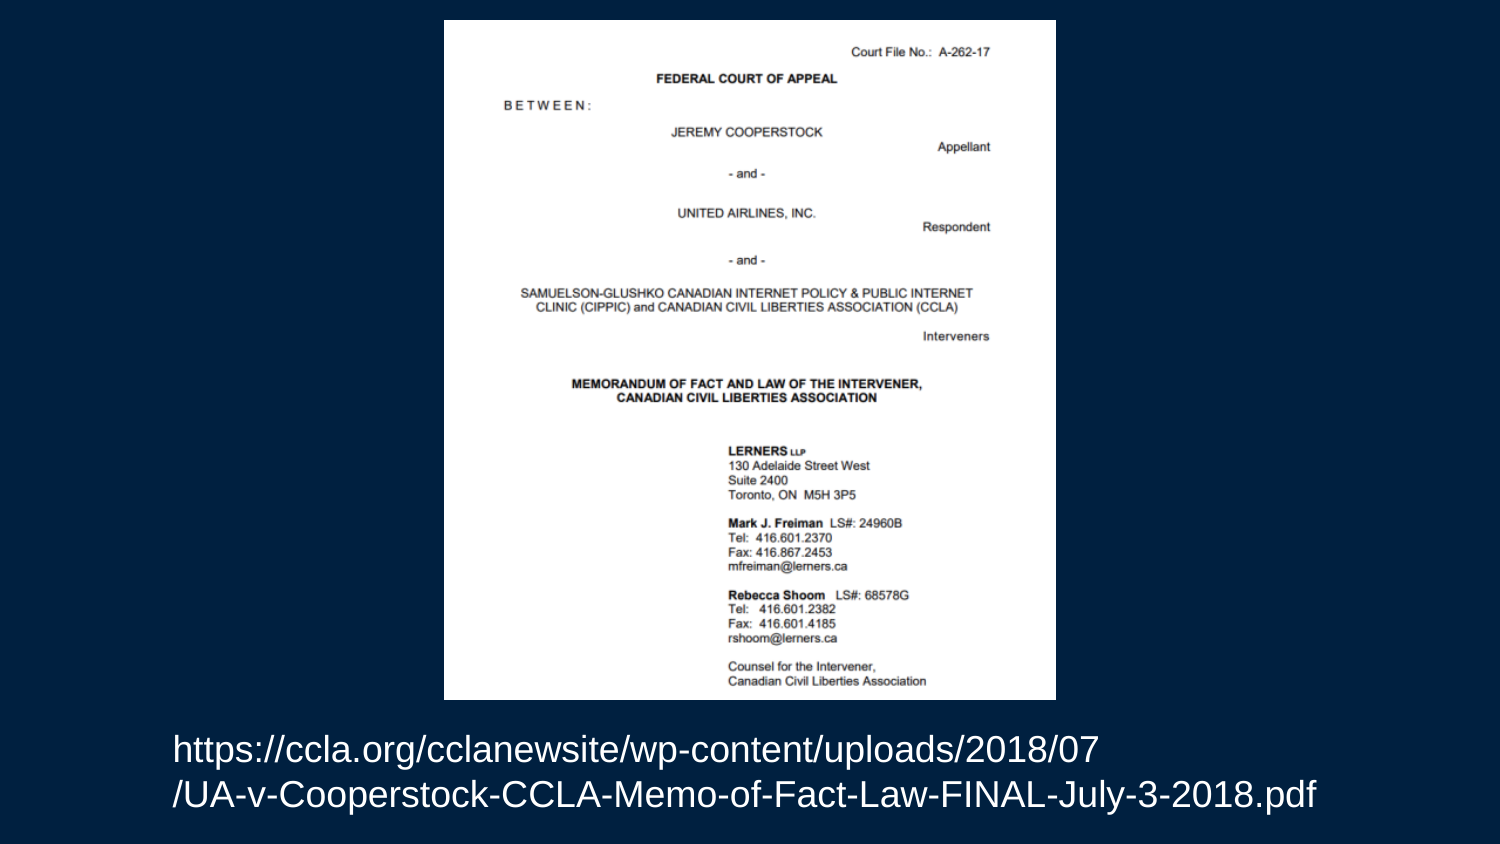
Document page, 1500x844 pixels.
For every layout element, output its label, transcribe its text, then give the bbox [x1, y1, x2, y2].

picture [443, 20, 1057, 701]
text_box https://ccla.org/cclanewsite/wp-content/uploads/2018/07 /UA-v-Cooperstock-CCLA-Memo-of-Fact-Law-FINAL-July-3-2018.pdf [157, 717, 1343, 823]
